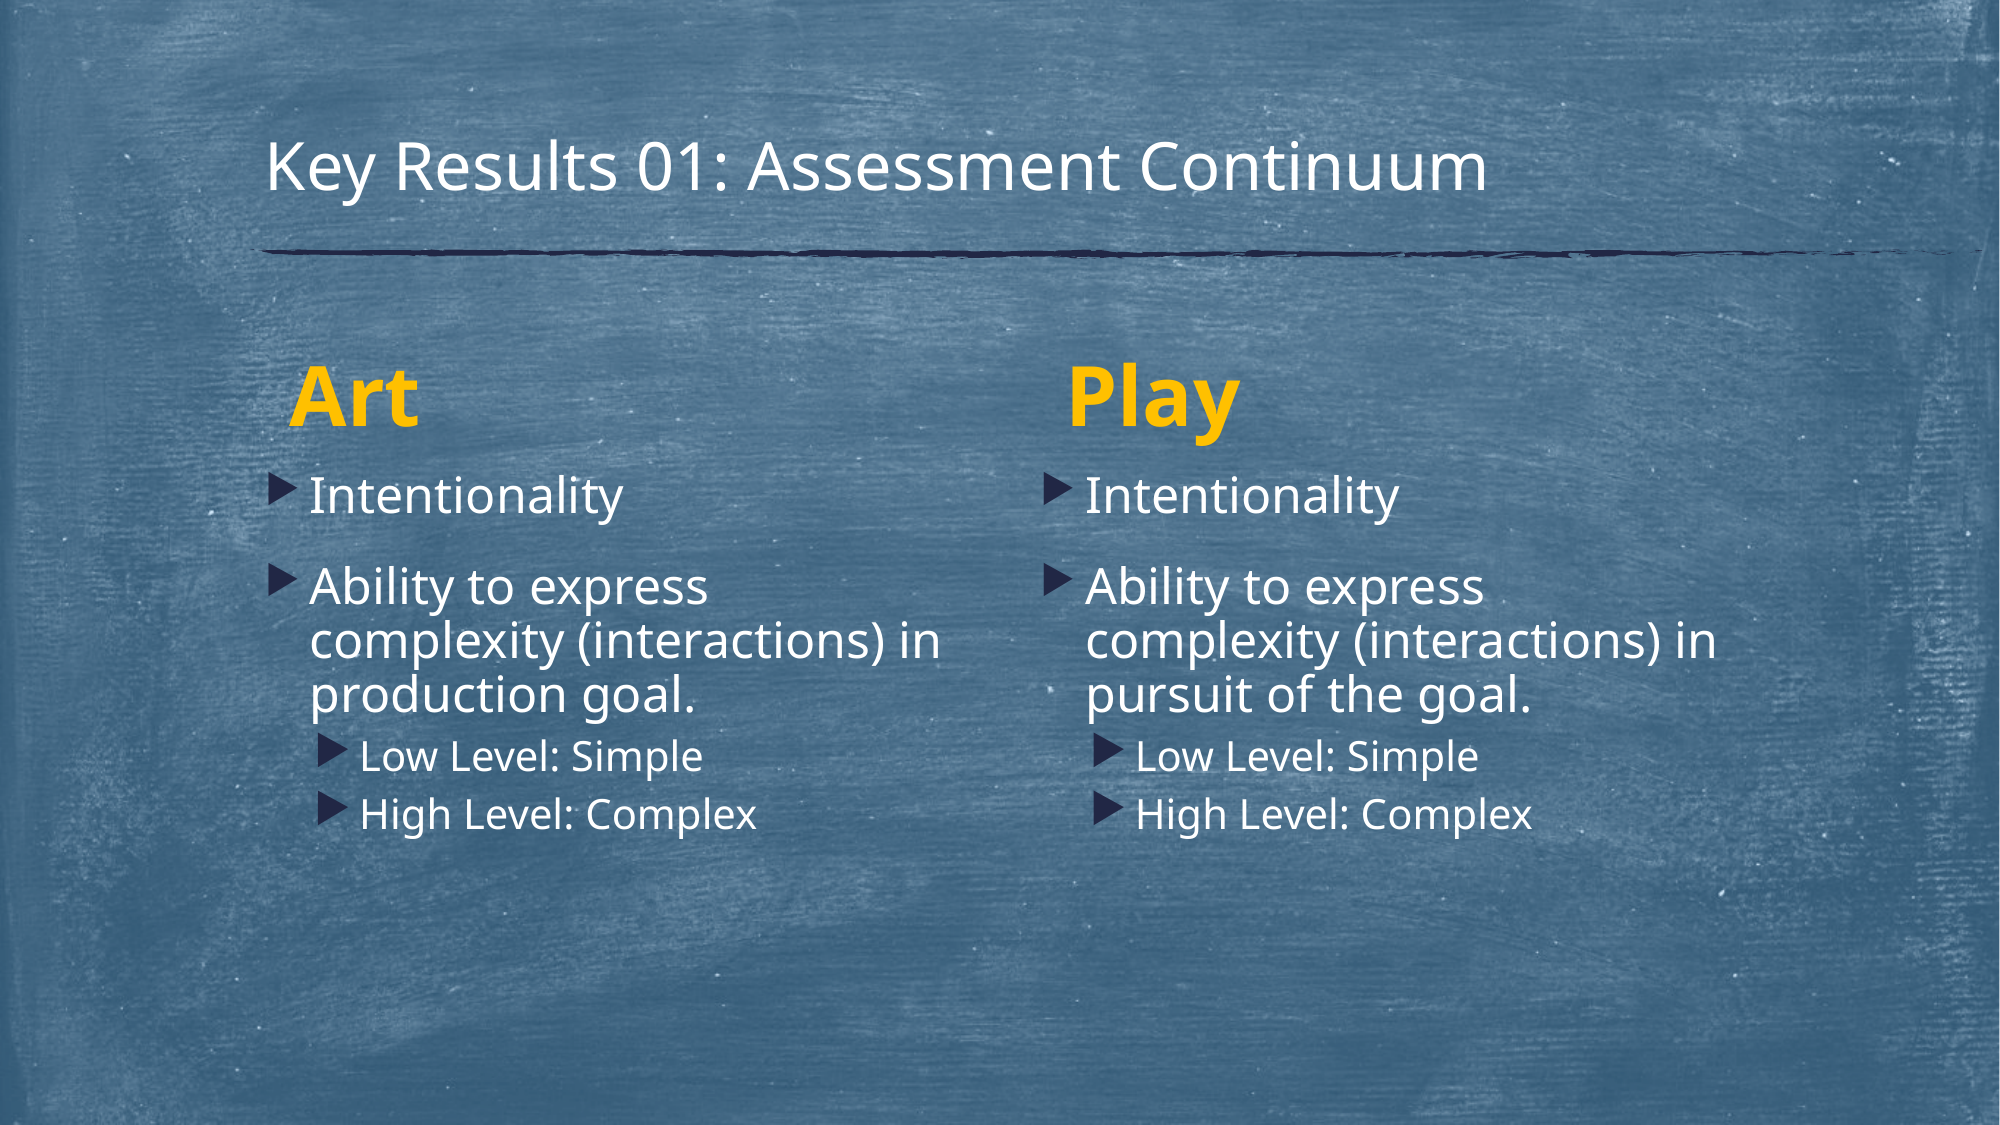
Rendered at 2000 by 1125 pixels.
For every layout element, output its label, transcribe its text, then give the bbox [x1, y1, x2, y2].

list Intentionality Ability to express complexity (interactions) in production goal. Low Level: Simple High Level: Complex [249, 462, 975, 1013]
text_box Art [274, 337, 1000, 463]
list Intentionality Ability to express complexity (interactions) in pursuit of the goal. Low Level: Simple High Level: Complex [1025, 462, 1750, 1013]
text_box Play [1050, 337, 1775, 463]
title Key Results 01: Assessment Continuum [249, 45, 1750, 213]
